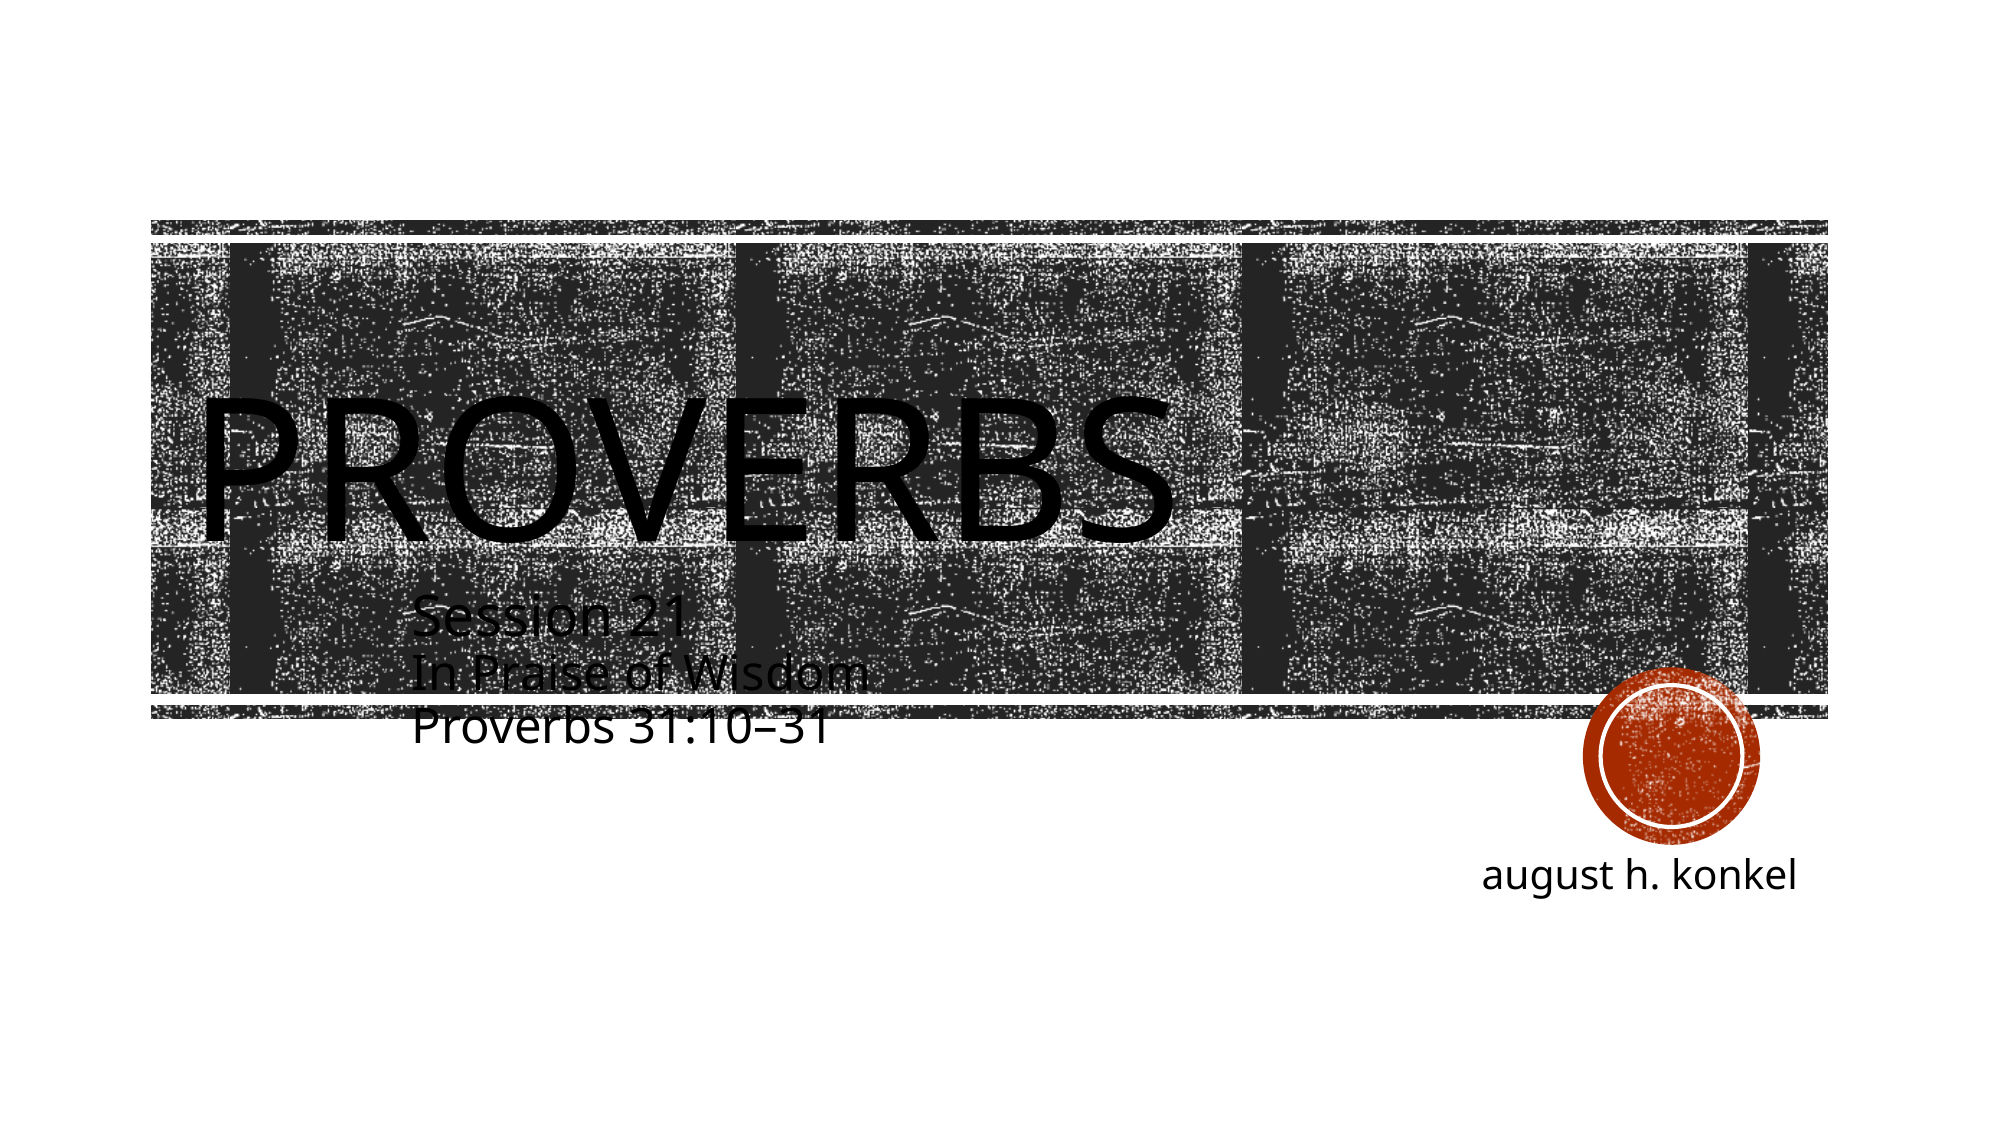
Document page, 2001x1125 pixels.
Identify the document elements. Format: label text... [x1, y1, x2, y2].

subtitle Session 21 In Praise of Wisdom Proverbs 31:10–31 august h. konkel [396, 579, 1814, 913]
title Proverbs [172, 234, 1808, 733]
